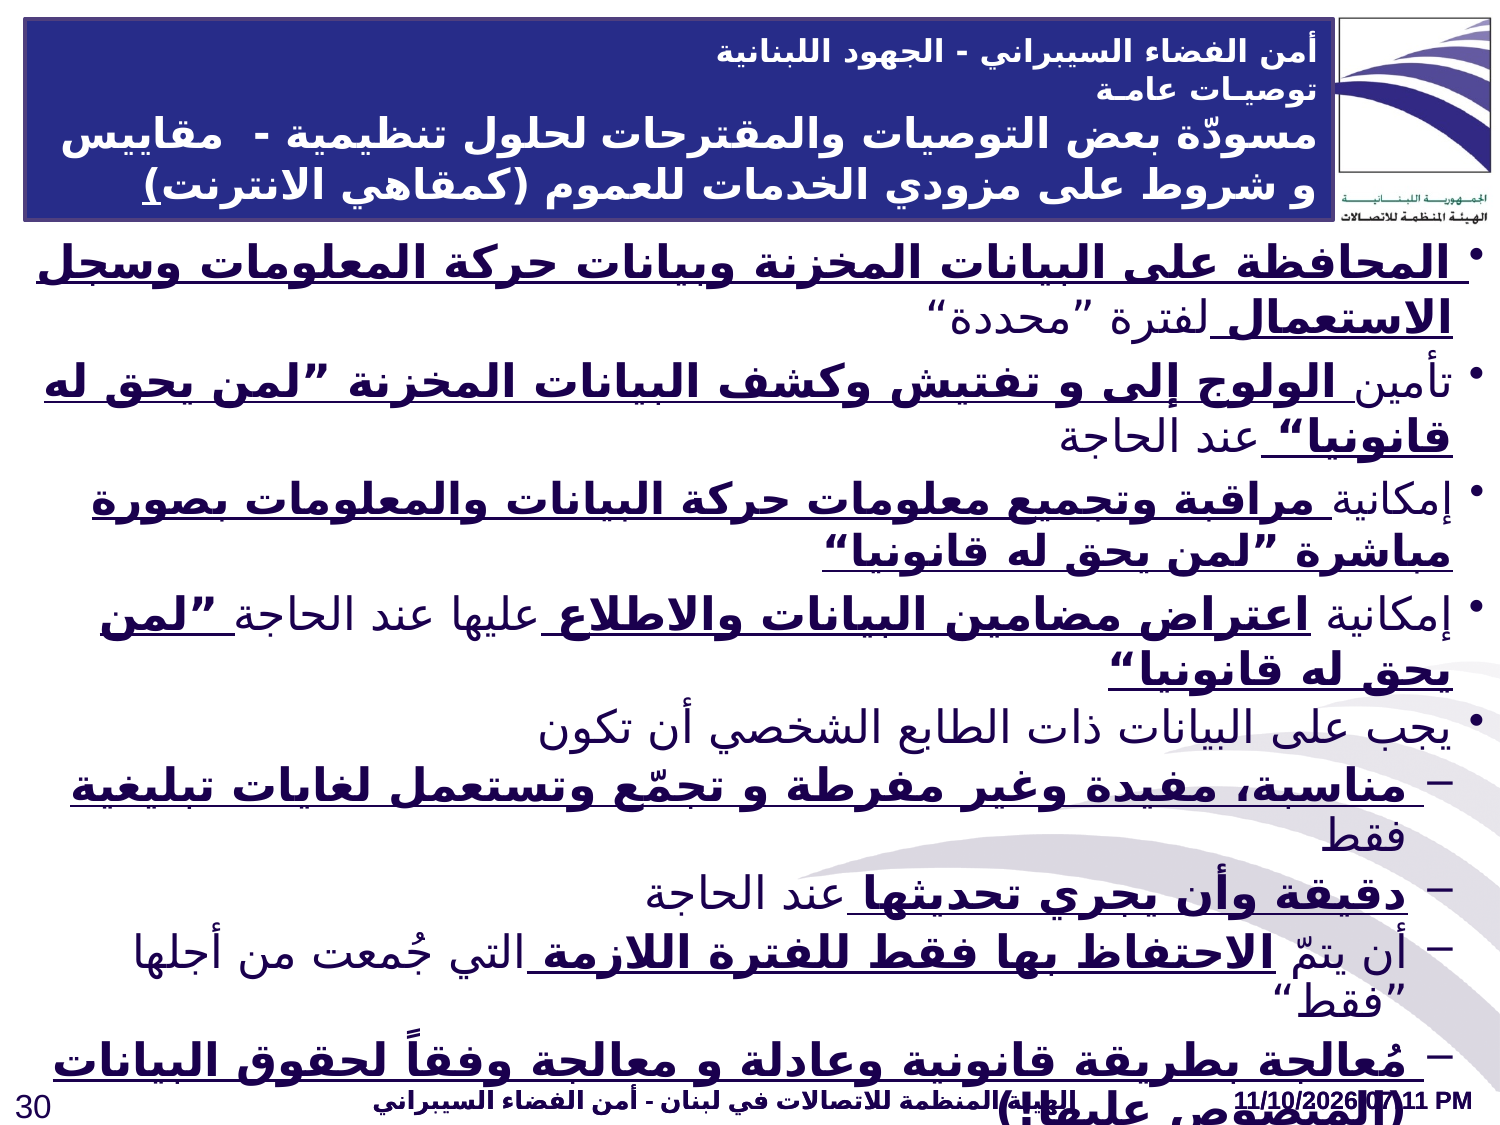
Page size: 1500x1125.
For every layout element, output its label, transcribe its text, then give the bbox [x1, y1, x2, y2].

list المحافظة على البيانات المخزنة وبيانات حركة المعلومات وسجل الاستعمال لفترة ”محددة“ تأمين الولوج إلى و تفتيش وكشف البيانات المخزنة ”لمن يحق له قانونيا“ عند الحاجة إمكانية مراقبة وتجميع معلومات حركة البيانات والمعلومات بصورة مباشرة ”لمن يحق له قانونيا“ إمكانية اعتراض مضامين البيانات والاطلاع عليها عند الحاجة ”لمن يحق له قانونيا“ يجب على البيانات ذات الطابع الشخصي أن تكون مناسبة، مفيدة وغير مفرطة و تجمّع وتستعمل لغايات تبليغية فقط دقيقة وأن يجري تحديثها عند الحاجة أن يتمّ الاحتفاظ بها فقط للفترة اللازمة التي جُمعت من أجلها ”فقط“ مُعالجة بطريقة قانونية وعادلة و معالجة وفقاً لحقوق البيانات (المنصوص عليها!) اتخاذ كافة التدابير للحماية ضد الاطلاع غير المصرّح به (أوالتلاعب بها/التسبب بضياعها) على البيانات ذات الطابع الشخصي-حماية خصوصية المعلومات الشخصية التي جمعت من الأطفال التزام تعاقدي خطّي ينصّ على انه لدى معالجة أية بيانات يجب أن يمتثل صاحبه للتشريعات ذات الصلة، وضمان أن مثل هذه الترتيبات موجودة ومعمول بها [0, 224, 1500, 1125]
picture [1274, 0, 1500, 224]
text_box أمن الفضاء السيبراني - الجهود اللبنانية توصيـات عامـة مسودّة بعض التوصيات والمقترحات لحلول تنظيمية - مقاييس و شروط على مزودي الخدمات للعموم (كمقاهي الانترنت) [24, 18, 1333, 221]
